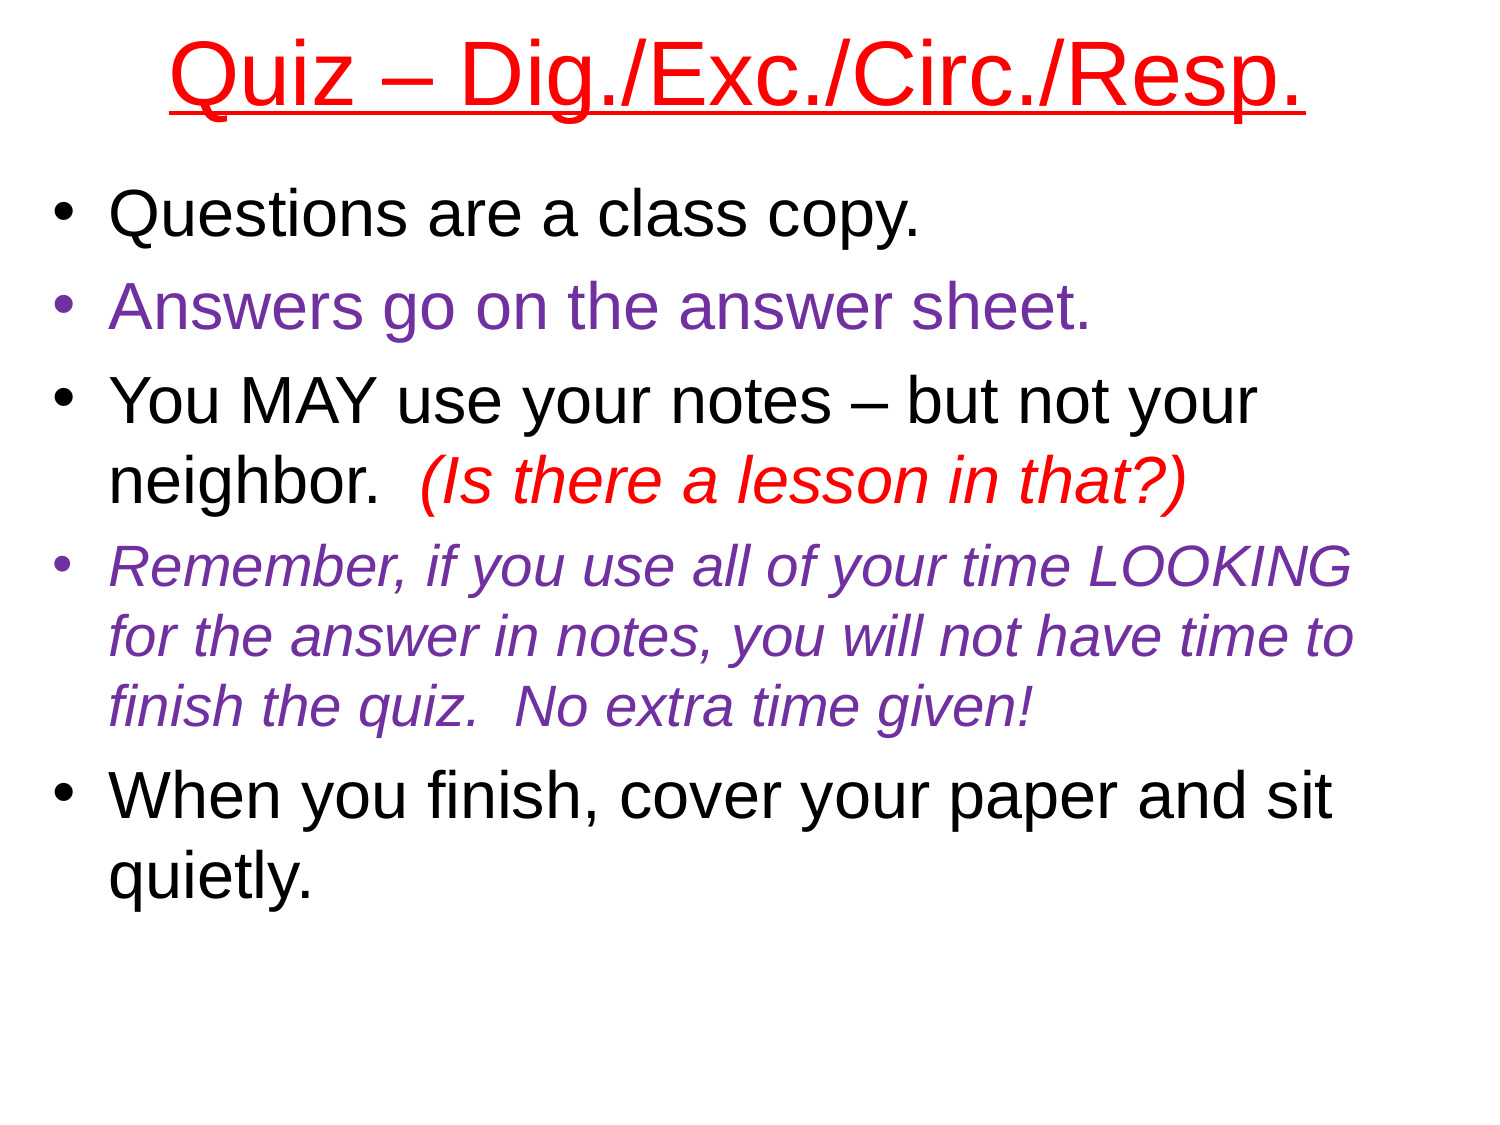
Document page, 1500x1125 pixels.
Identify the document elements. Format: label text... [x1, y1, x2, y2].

title Quiz – Dig./Exc./Circ./Resp. [62, 0, 1413, 163]
list Questions are a class copy. Answers go on the answer sheet. You MAY use your notes – but not your neighbor. (Is there a lesson in that?) Remember, if you use all of your time LOOKING for the answer in notes, you will not have time to finish the quiz. No extra time given! When you finish, cover your paper and sit quietly. [37, 162, 1388, 938]
